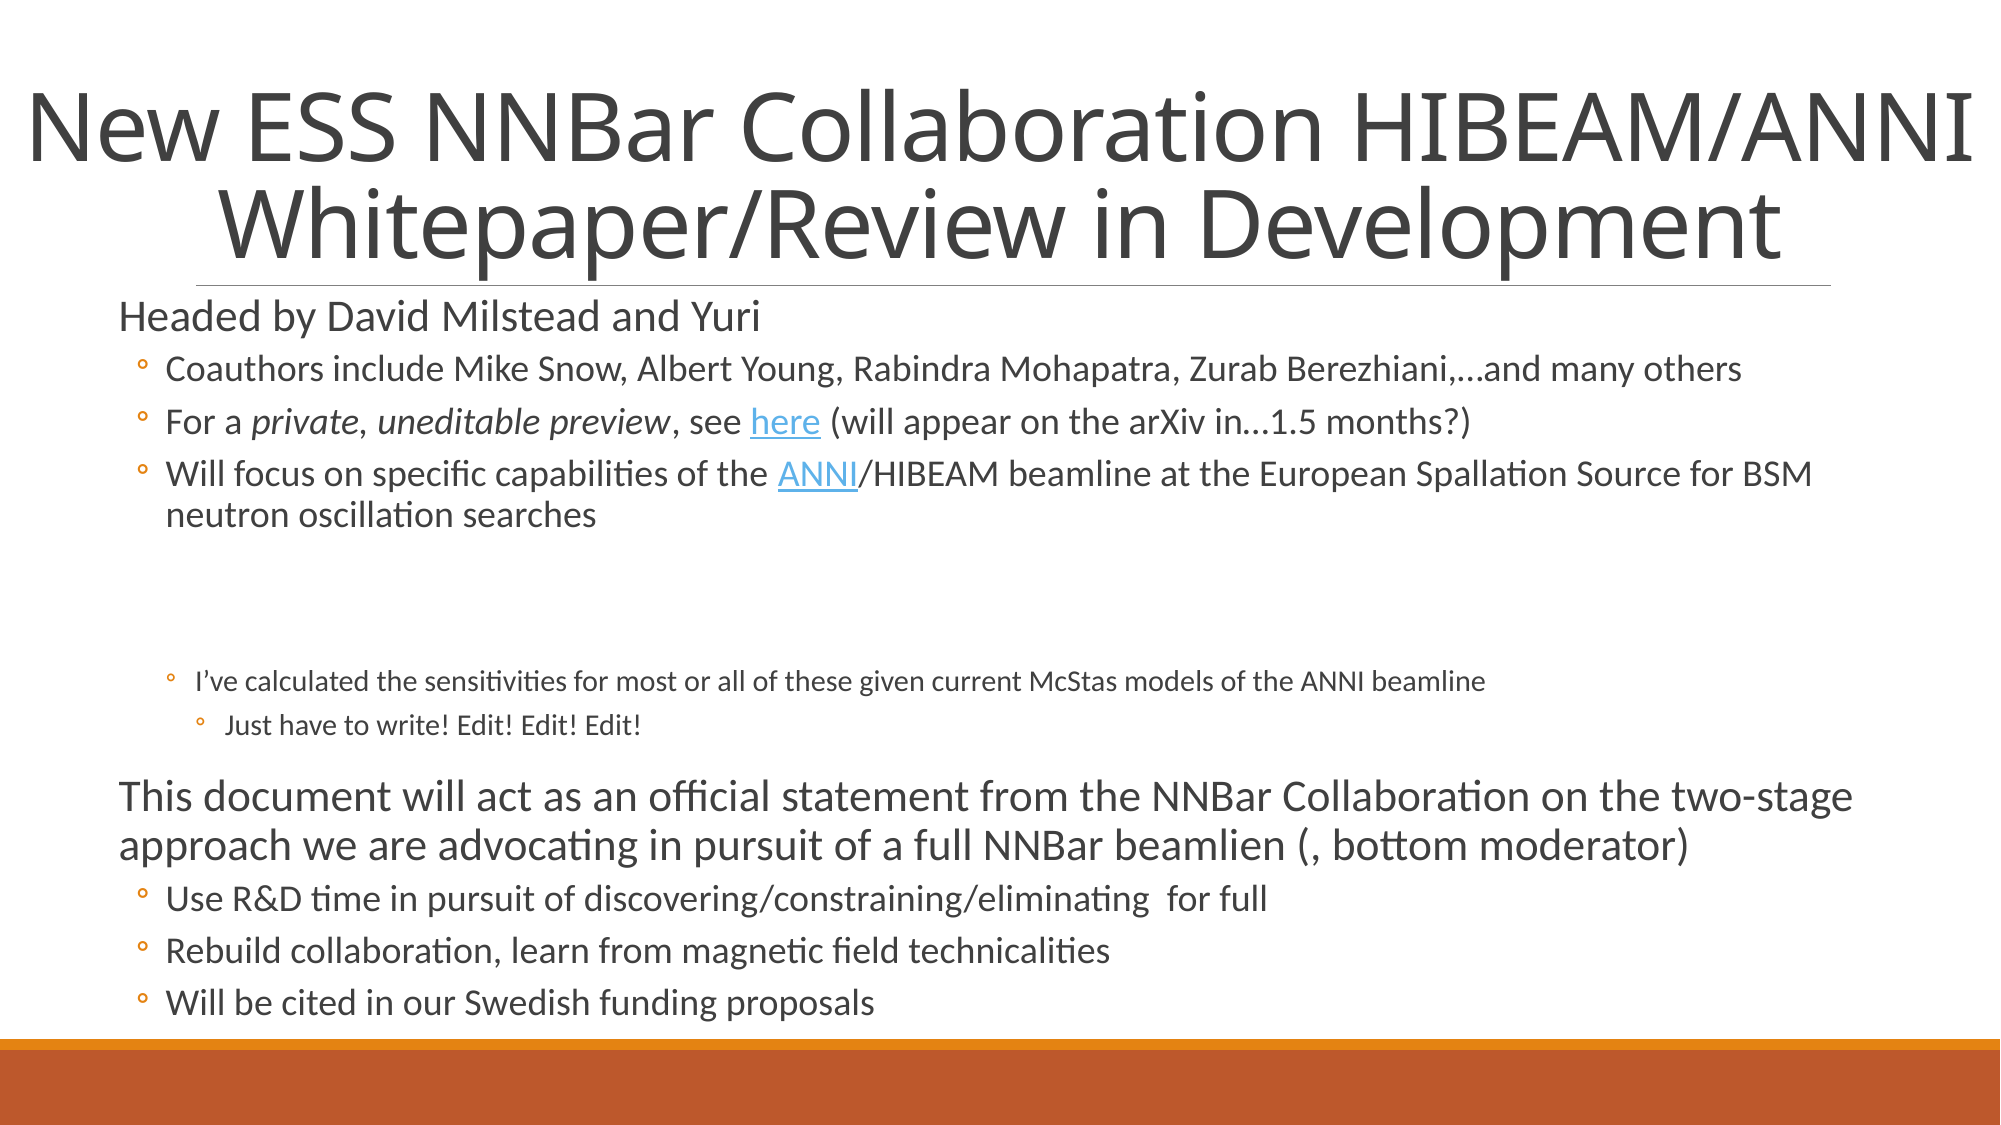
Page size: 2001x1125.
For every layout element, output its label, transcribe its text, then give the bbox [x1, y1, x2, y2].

title New ESS NNBar Collaboration HIBEAM/ANNI Whitepaper/Review in Development [0, 47, 2000, 285]
